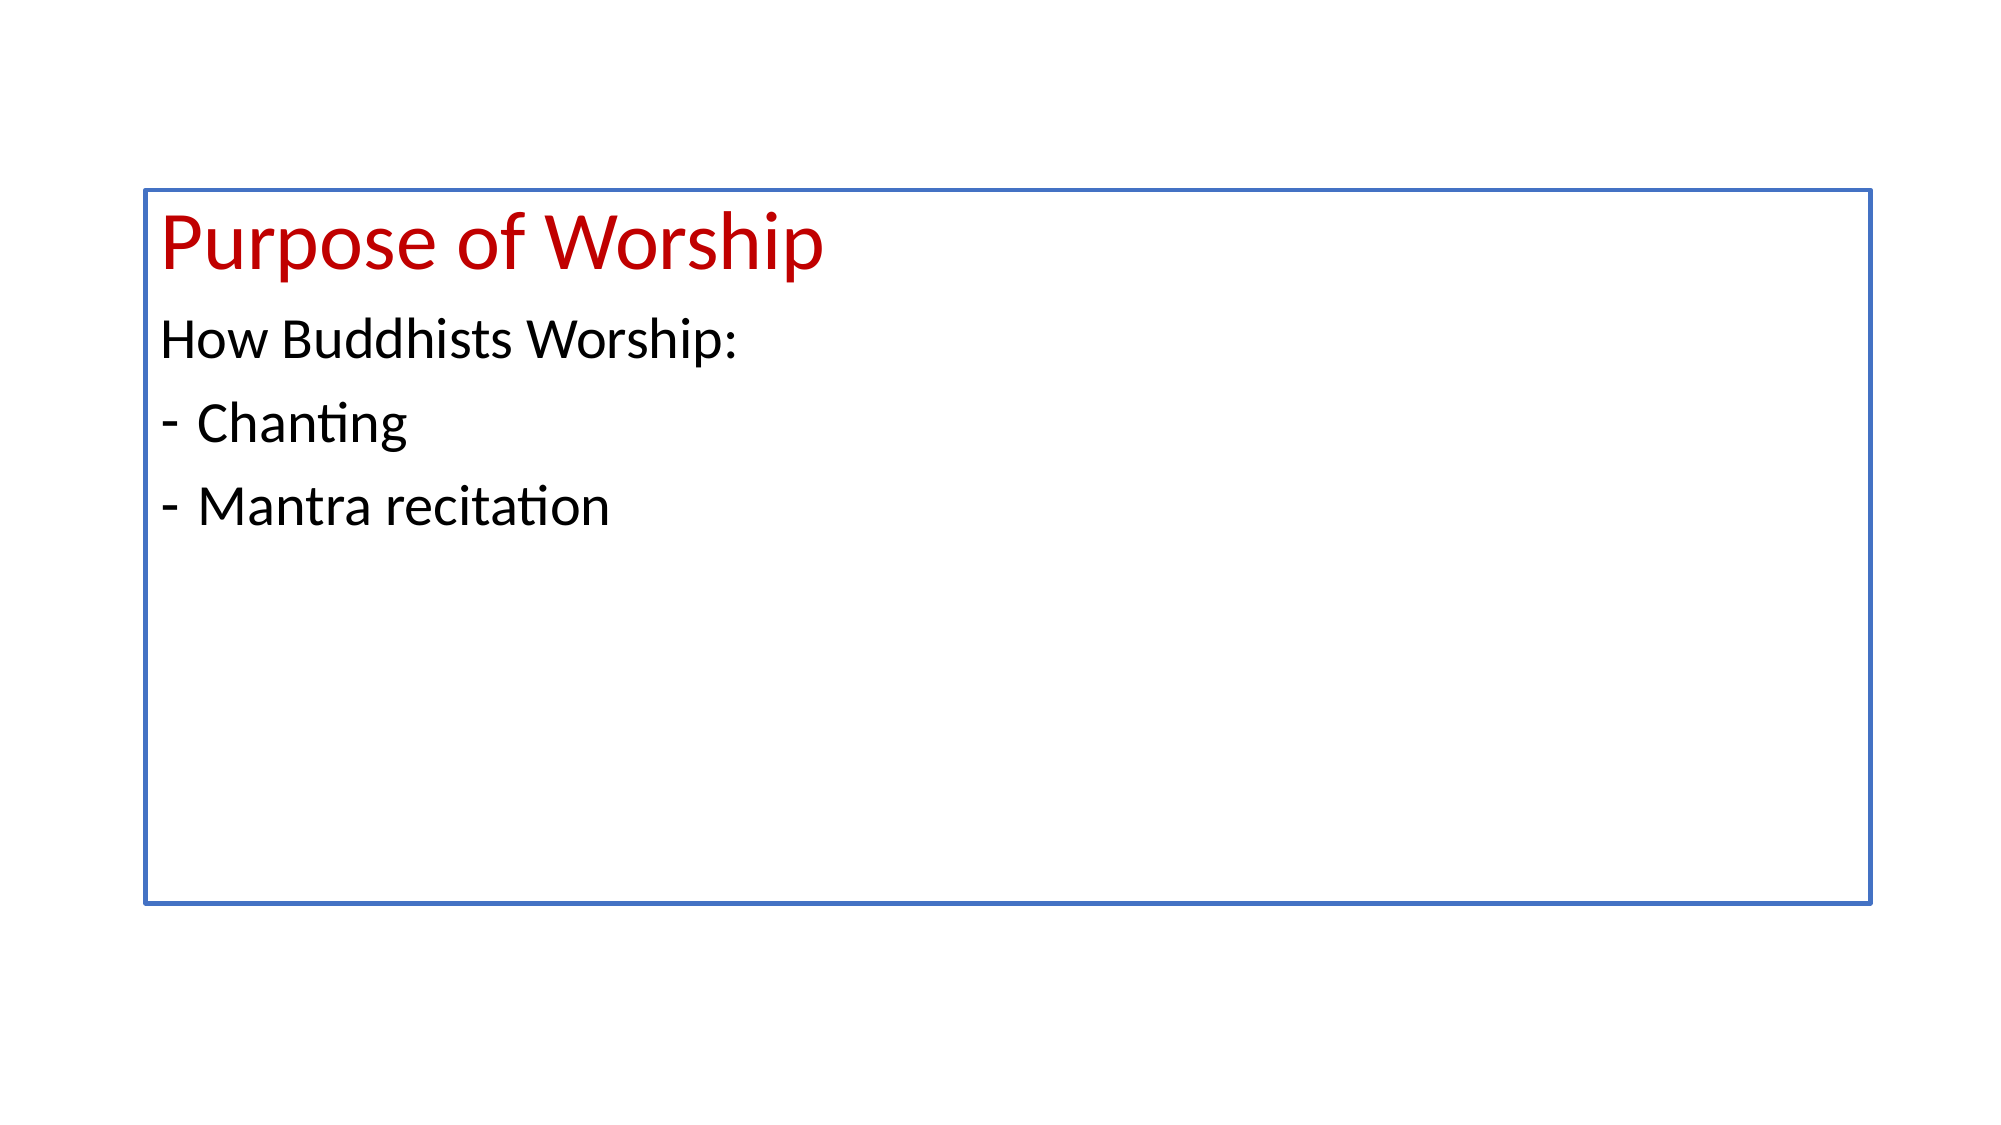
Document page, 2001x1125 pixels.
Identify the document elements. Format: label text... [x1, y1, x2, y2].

list Purpose of Worship How Buddhists Worship: Chanting Mantra recitation [145, 189, 1871, 904]
